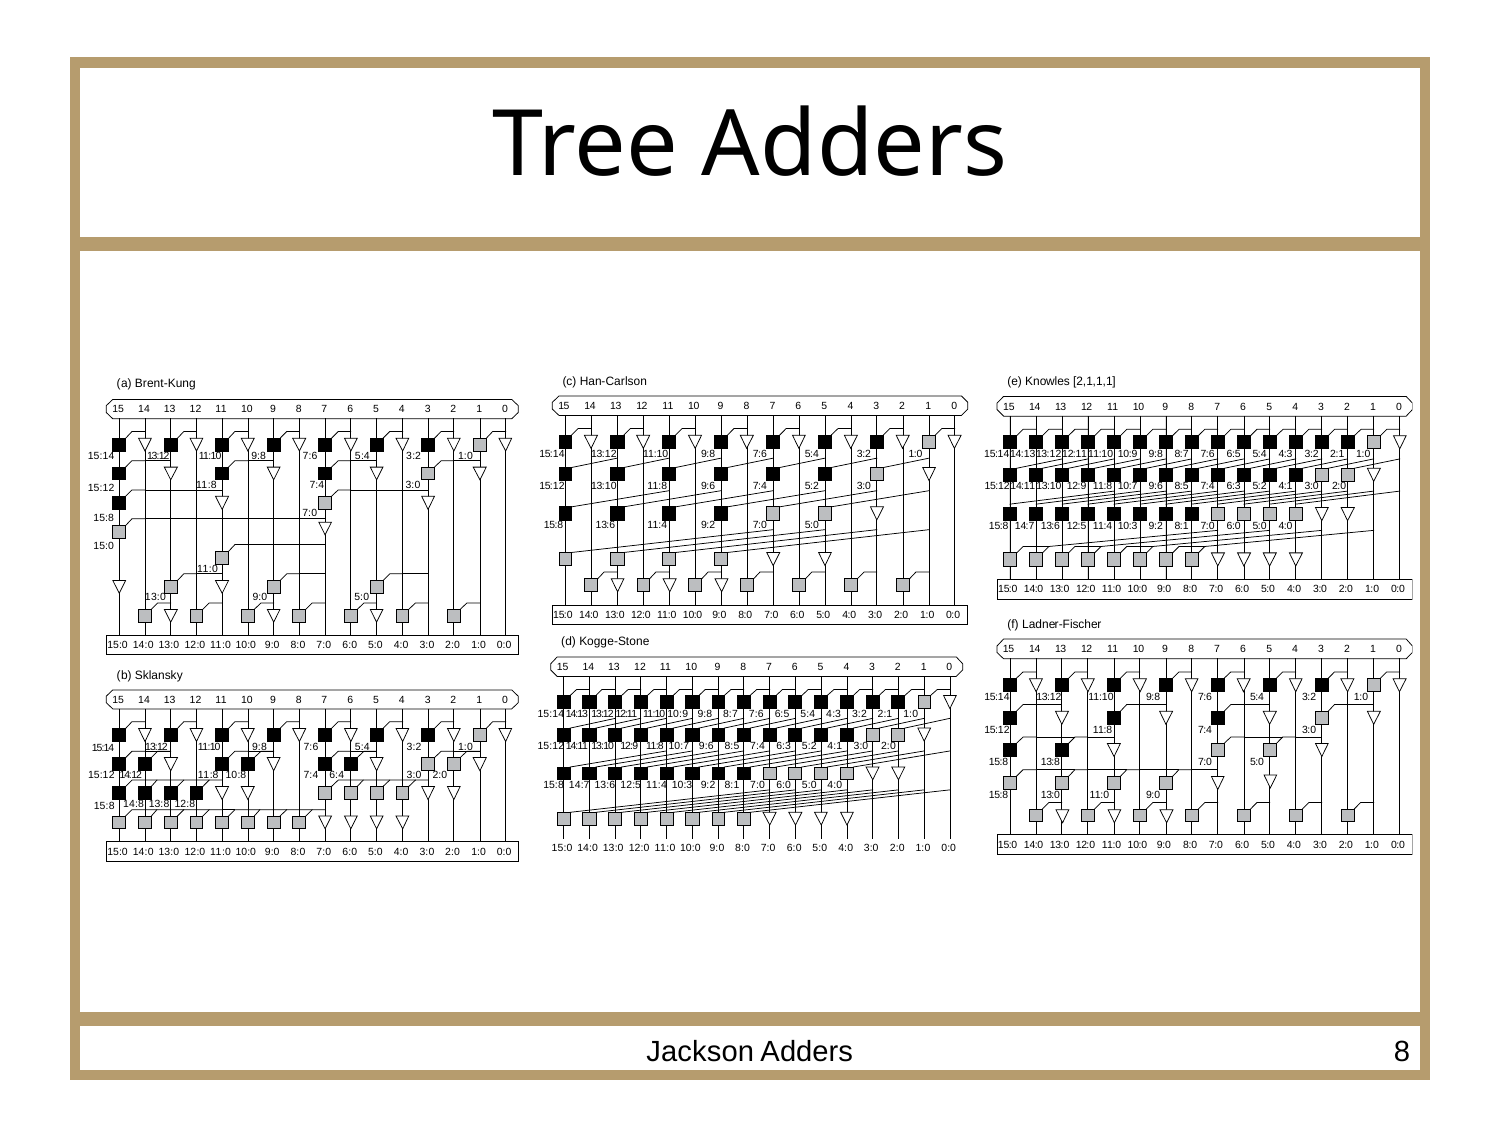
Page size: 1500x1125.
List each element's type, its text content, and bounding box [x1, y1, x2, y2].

footer Jackson Adders [512, 1024, 988, 1103]
slide_number 8 [1074, 1024, 1426, 1103]
title Tree Adders [74, 44, 1426, 233]
picture [87, 374, 1413, 862]
